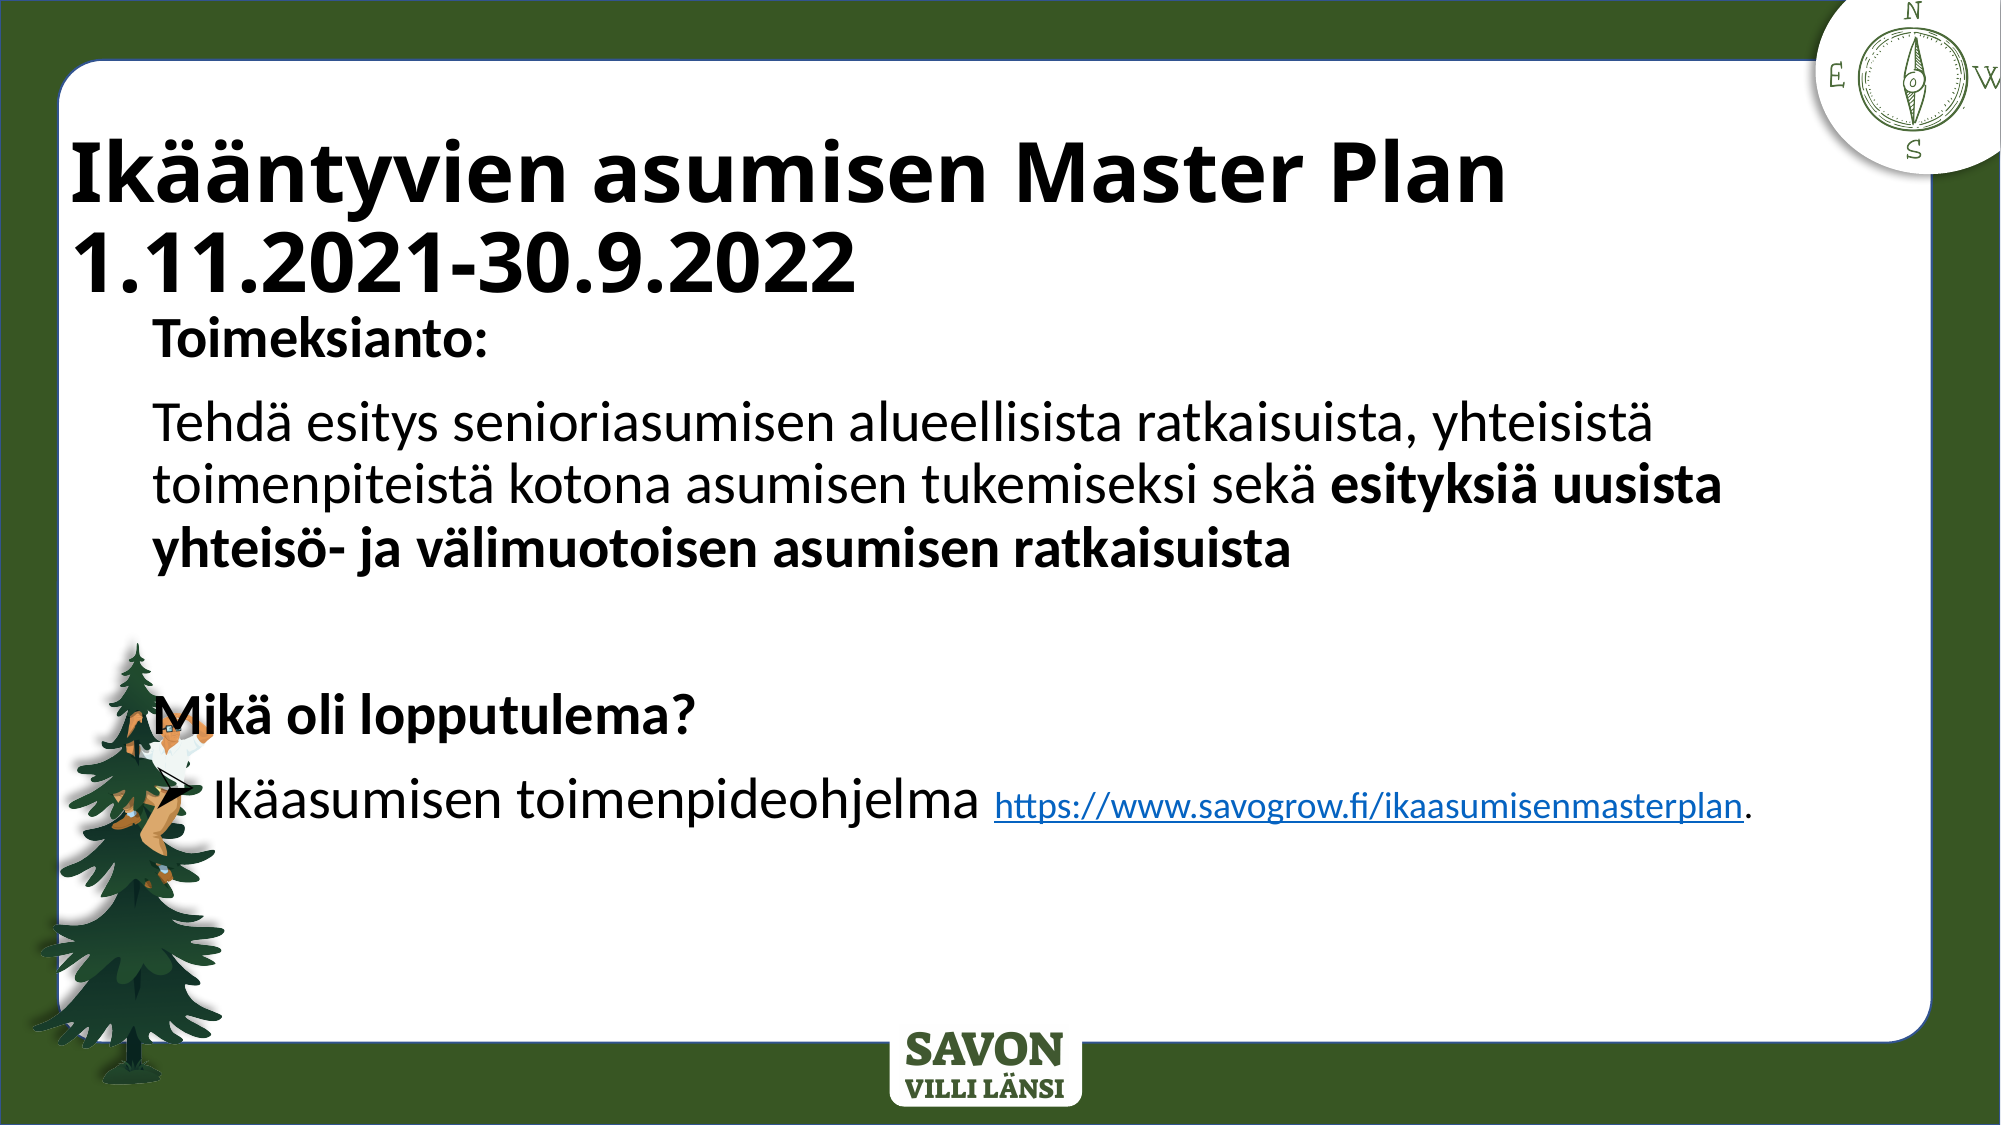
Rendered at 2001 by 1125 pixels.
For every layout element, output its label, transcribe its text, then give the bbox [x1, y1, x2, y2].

title Ikääntyvien asumisen Master Plan 1.11.2021-30.9.2022 [55, 111, 1919, 330]
picture [12, 630, 246, 1103]
list Toimeksianto: Tehdä esitys senioriasumisen alueellisista ratkaisuista, yhteisistä toimenpiteistä kotona asumisen tukemiseksi sekä esityksiä uusista yhteisö- ja välimuotoisen asumisen ratkaisuista Mikä oli lopputulema? Ikäasumisen toimenpideohjelma https://www.savogrow.fi/ikaasumisenmasterplan. [137, 330, 1863, 1014]
picture [899, 1024, 1069, 1106]
picture [1827, 0, 2001, 165]
